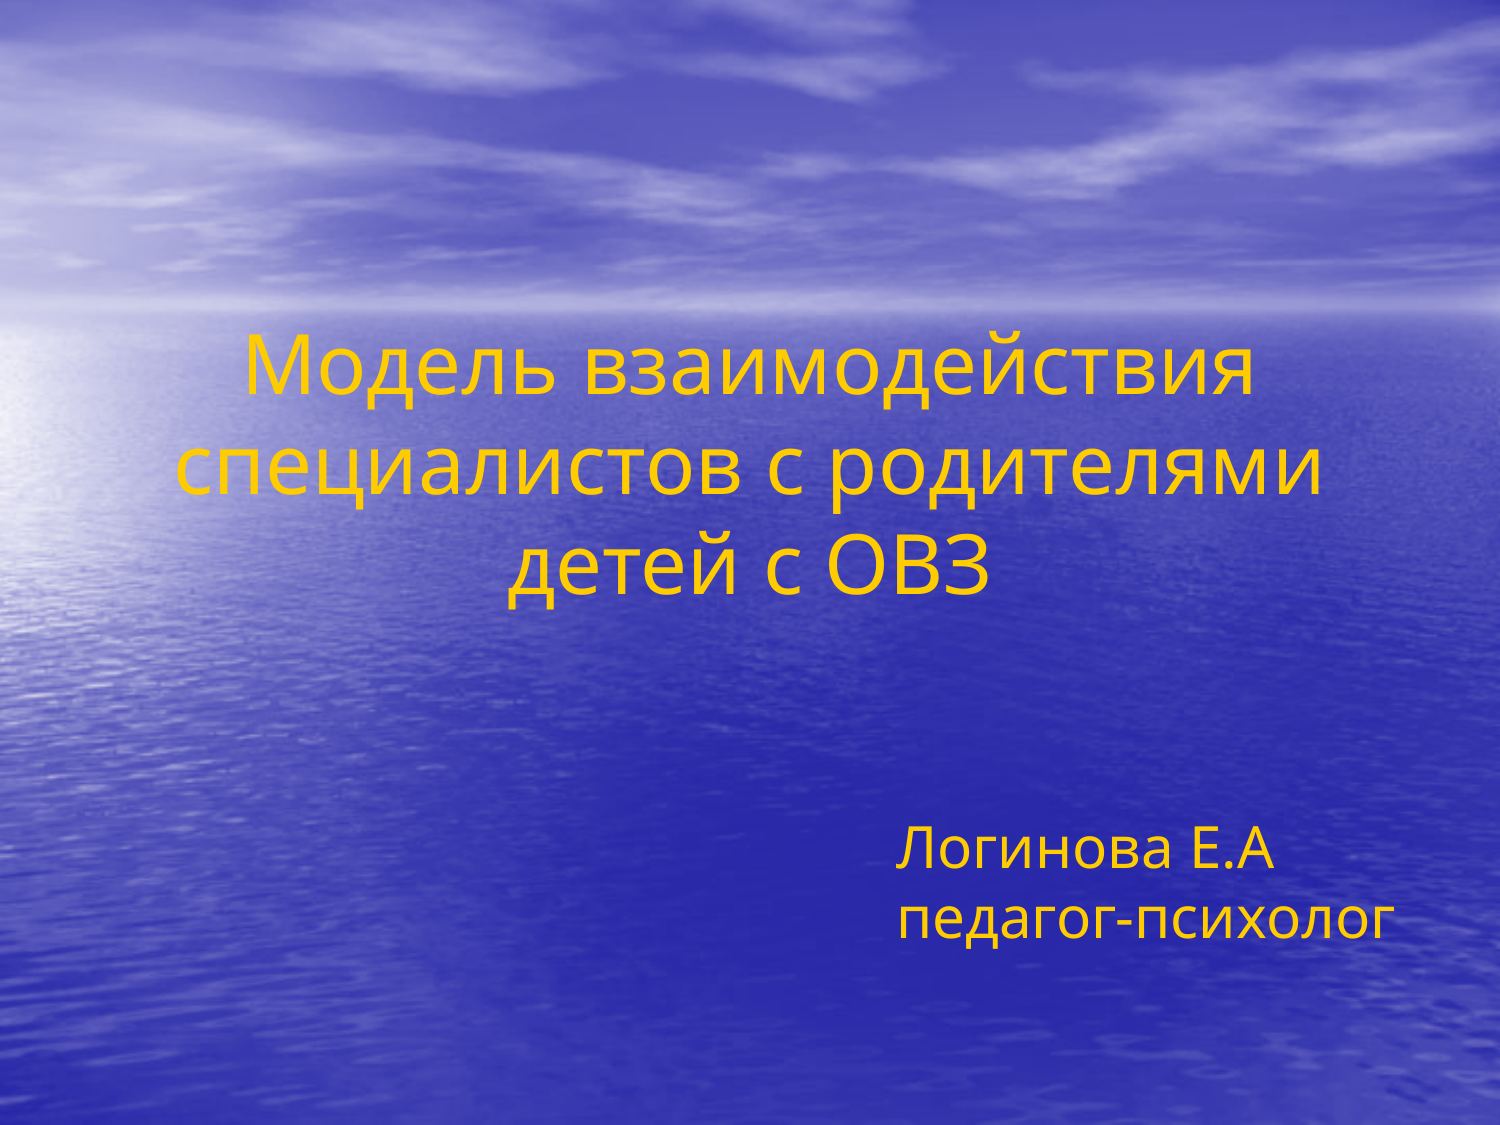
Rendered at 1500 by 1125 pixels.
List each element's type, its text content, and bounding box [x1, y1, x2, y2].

list Логинова Е.А педагог-психолог [75, 312, 1425, 988]
title Модель взаимодействия специалистов с родителями детей с ОВЗ [75, 47, 1425, 275]
